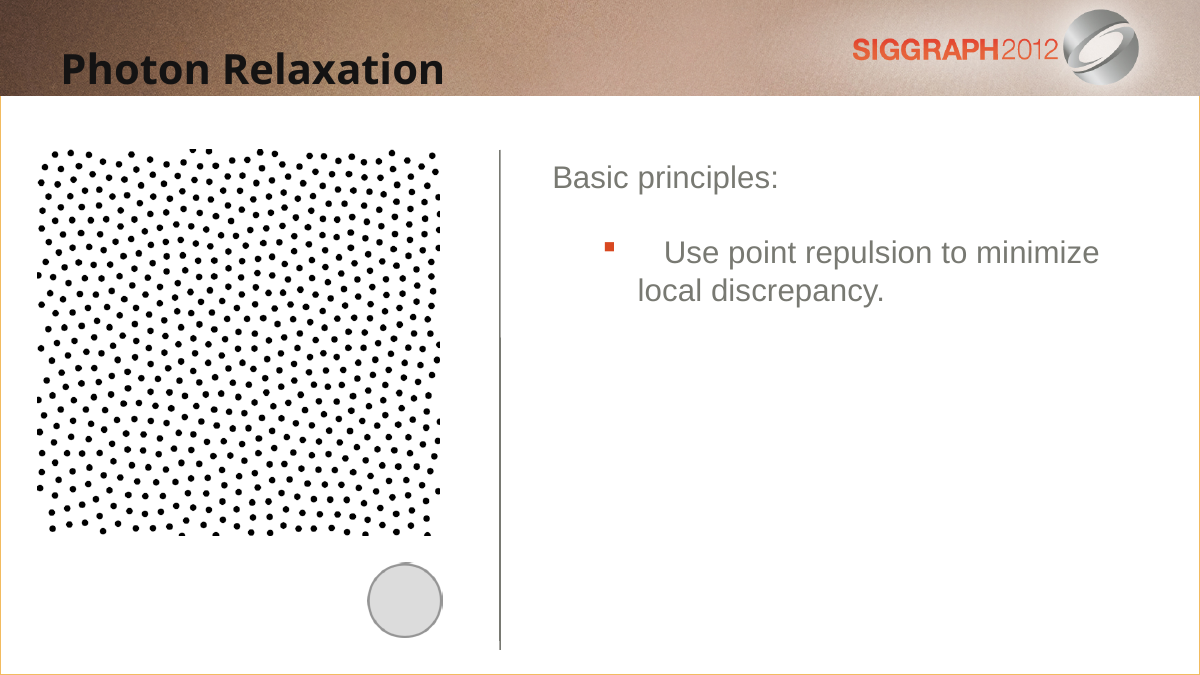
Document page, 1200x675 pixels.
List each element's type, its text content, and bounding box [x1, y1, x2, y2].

text_box Basic principles: [537, 149, 1200, 203]
picture [37, 149, 441, 536]
picture [0, 0, 1200, 96]
text_box Photon Relaxation [48, 37, 1090, 100]
text_box Use point repulsion to minimize local discrepancy. [587, 224, 1163, 315]
picture [366, 562, 444, 638]
